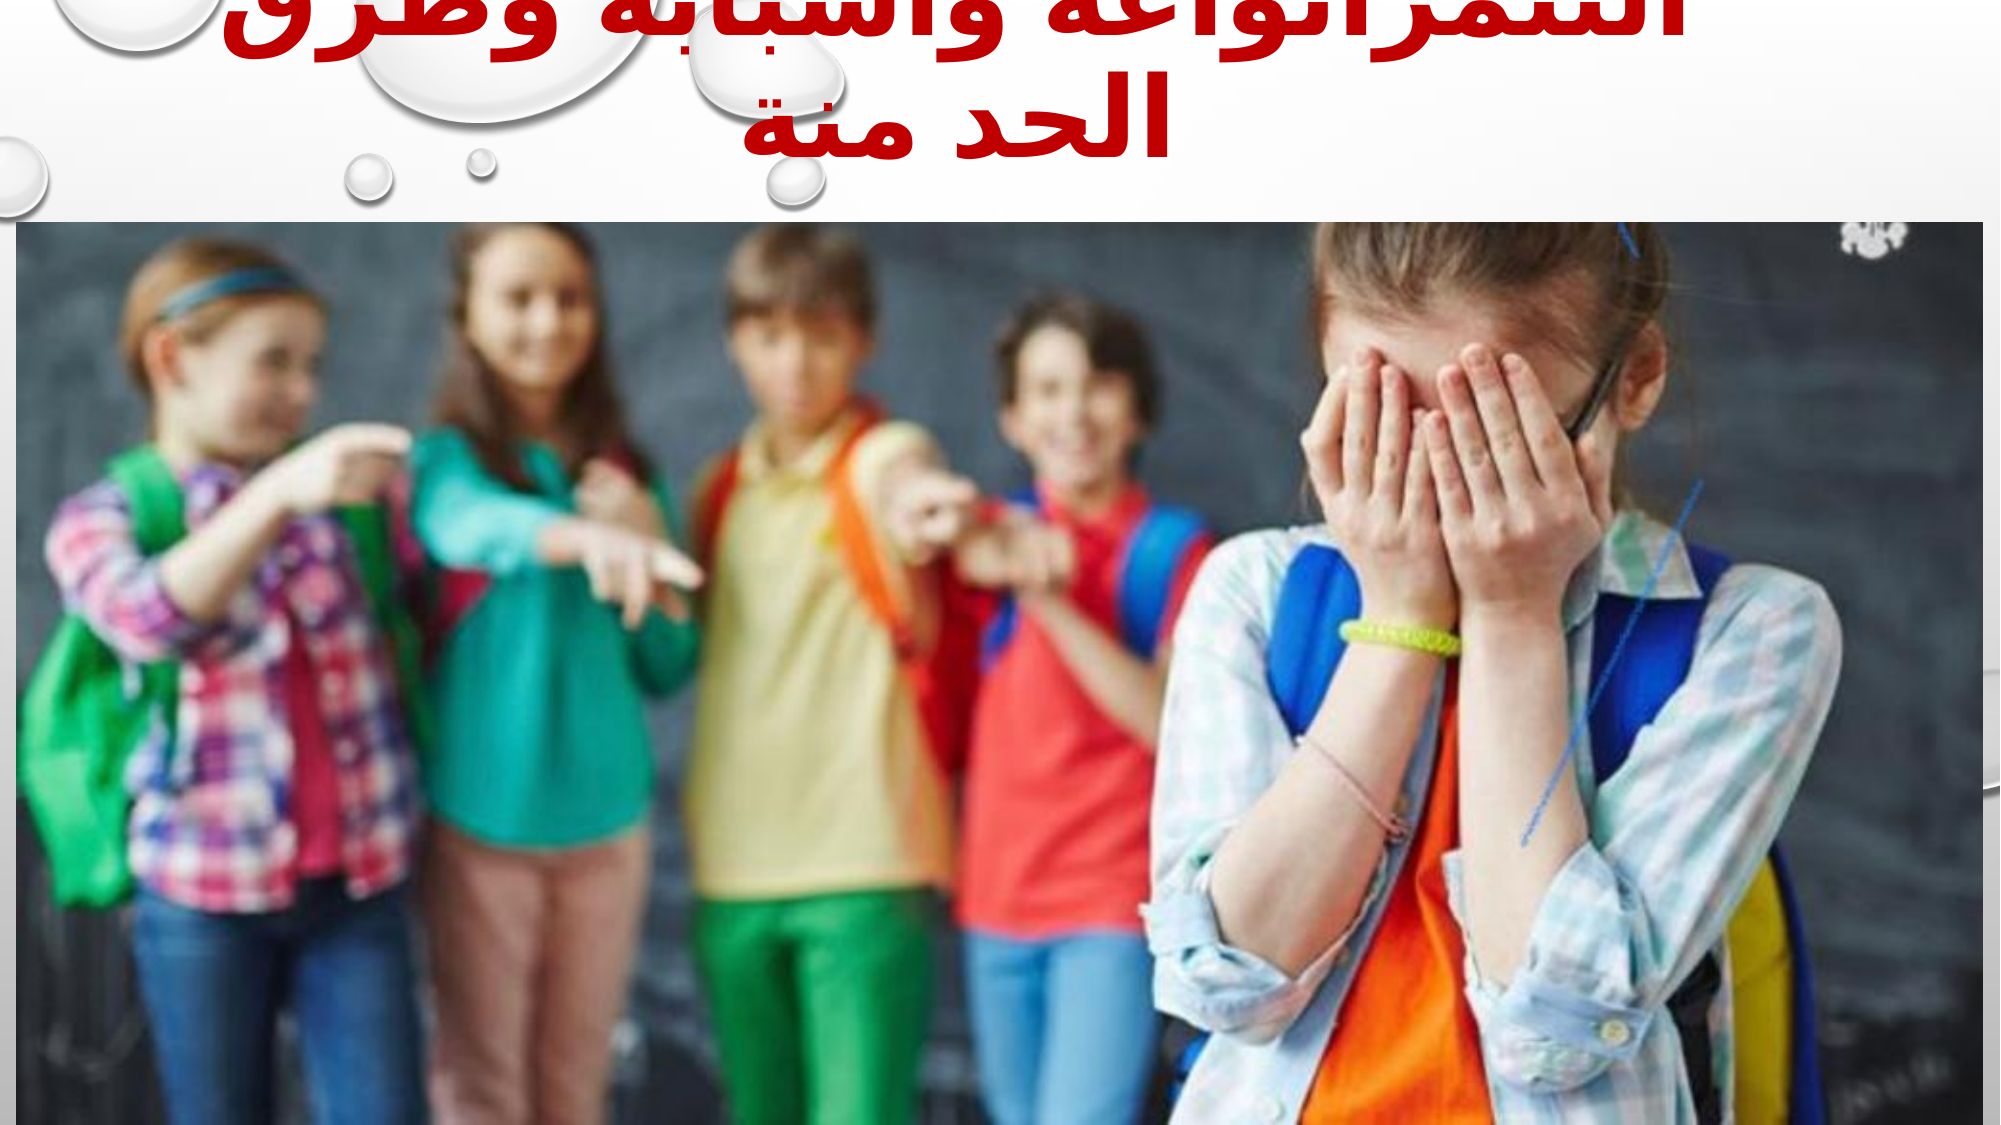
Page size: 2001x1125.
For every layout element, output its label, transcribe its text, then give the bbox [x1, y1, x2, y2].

title التنمرانواعة واسبابة وطرق الحد منة [164, 60, 1750, 190]
picture [0, 0, 2000, 1125]
